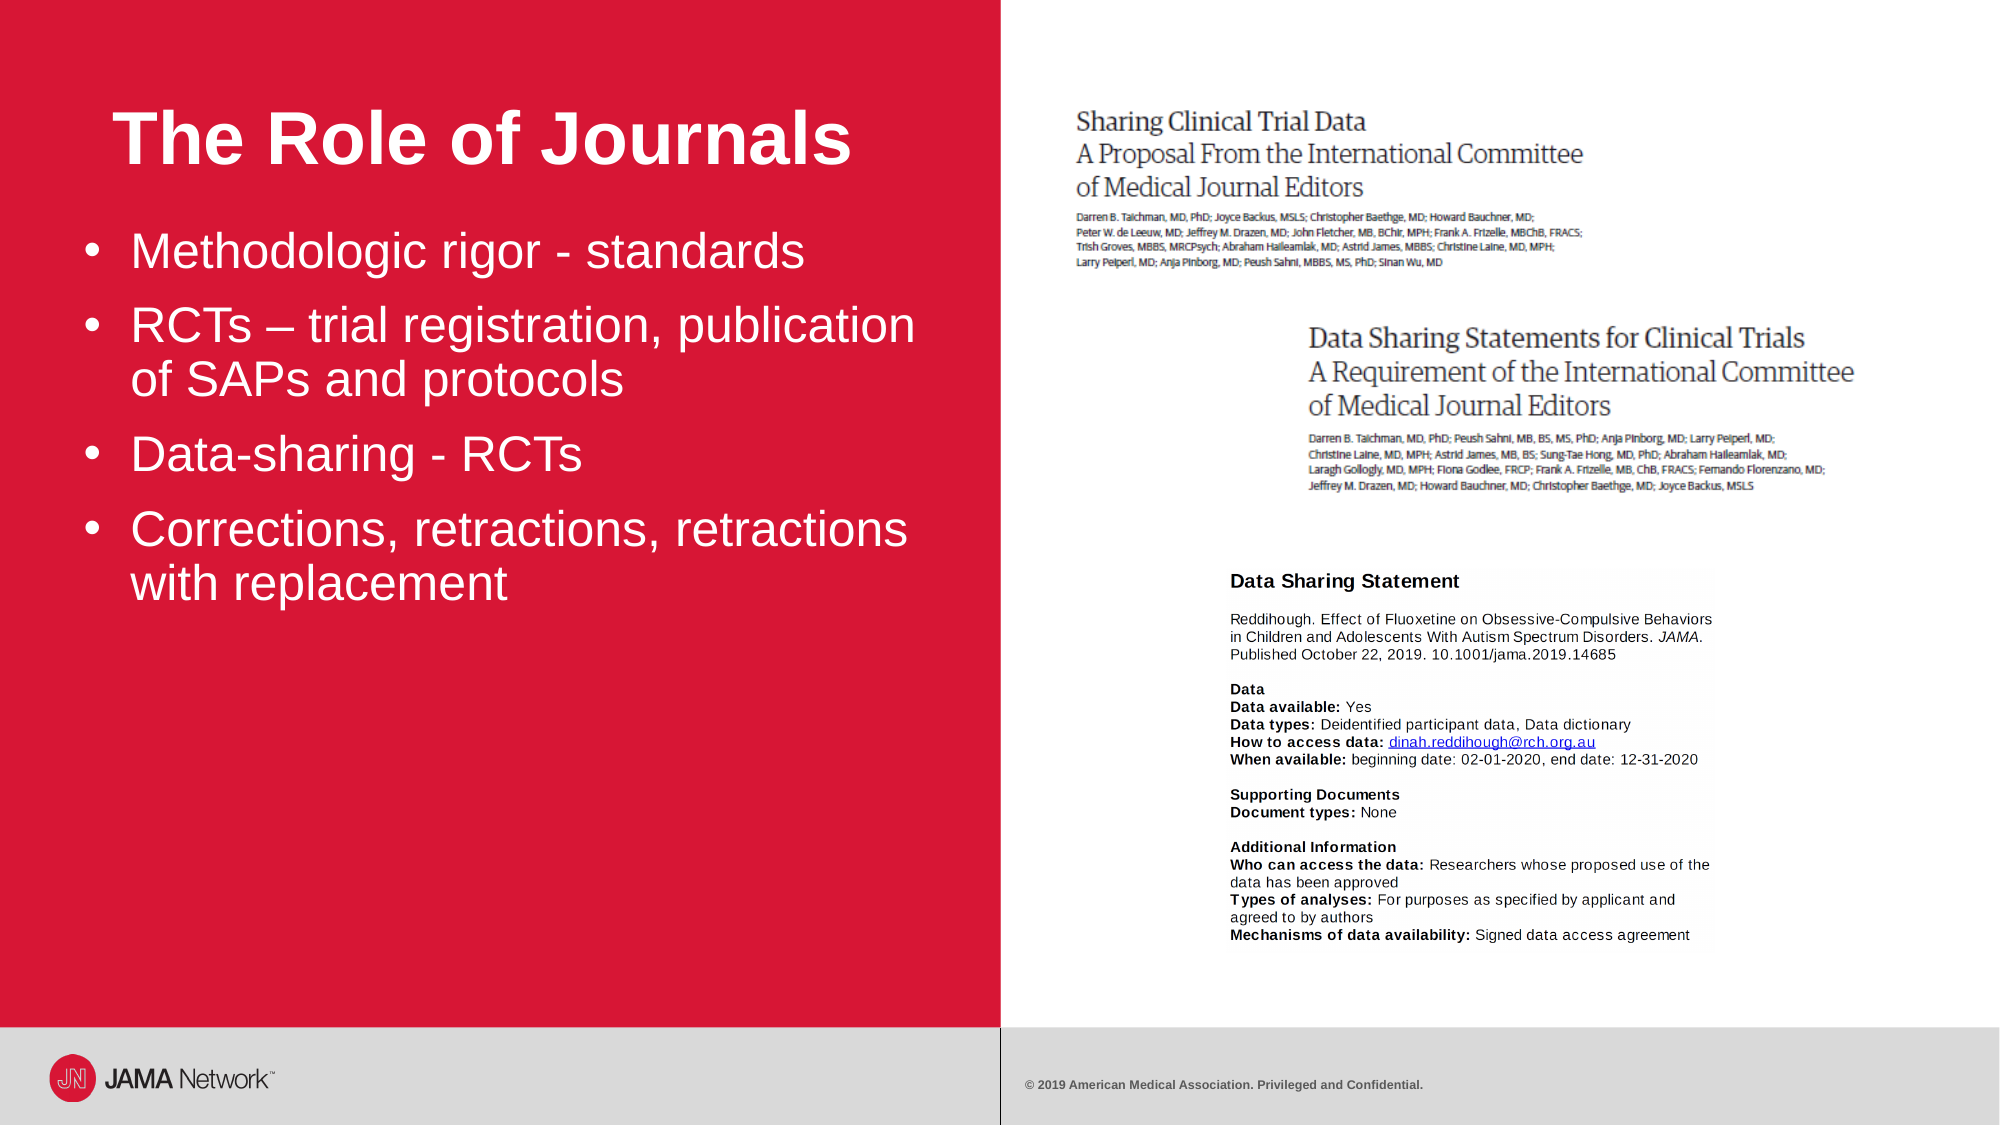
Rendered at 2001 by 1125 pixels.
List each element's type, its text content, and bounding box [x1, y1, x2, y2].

title The Role of Journals [112, 100, 976, 375]
picture [0, 0, 2001, 1125]
list Methodologic rigor - standards RCTs – trial registration, publication of SAPs and protocols Data-sharing - RCTs Corrections, retractions, retractions with replacement [83, 224, 947, 832]
